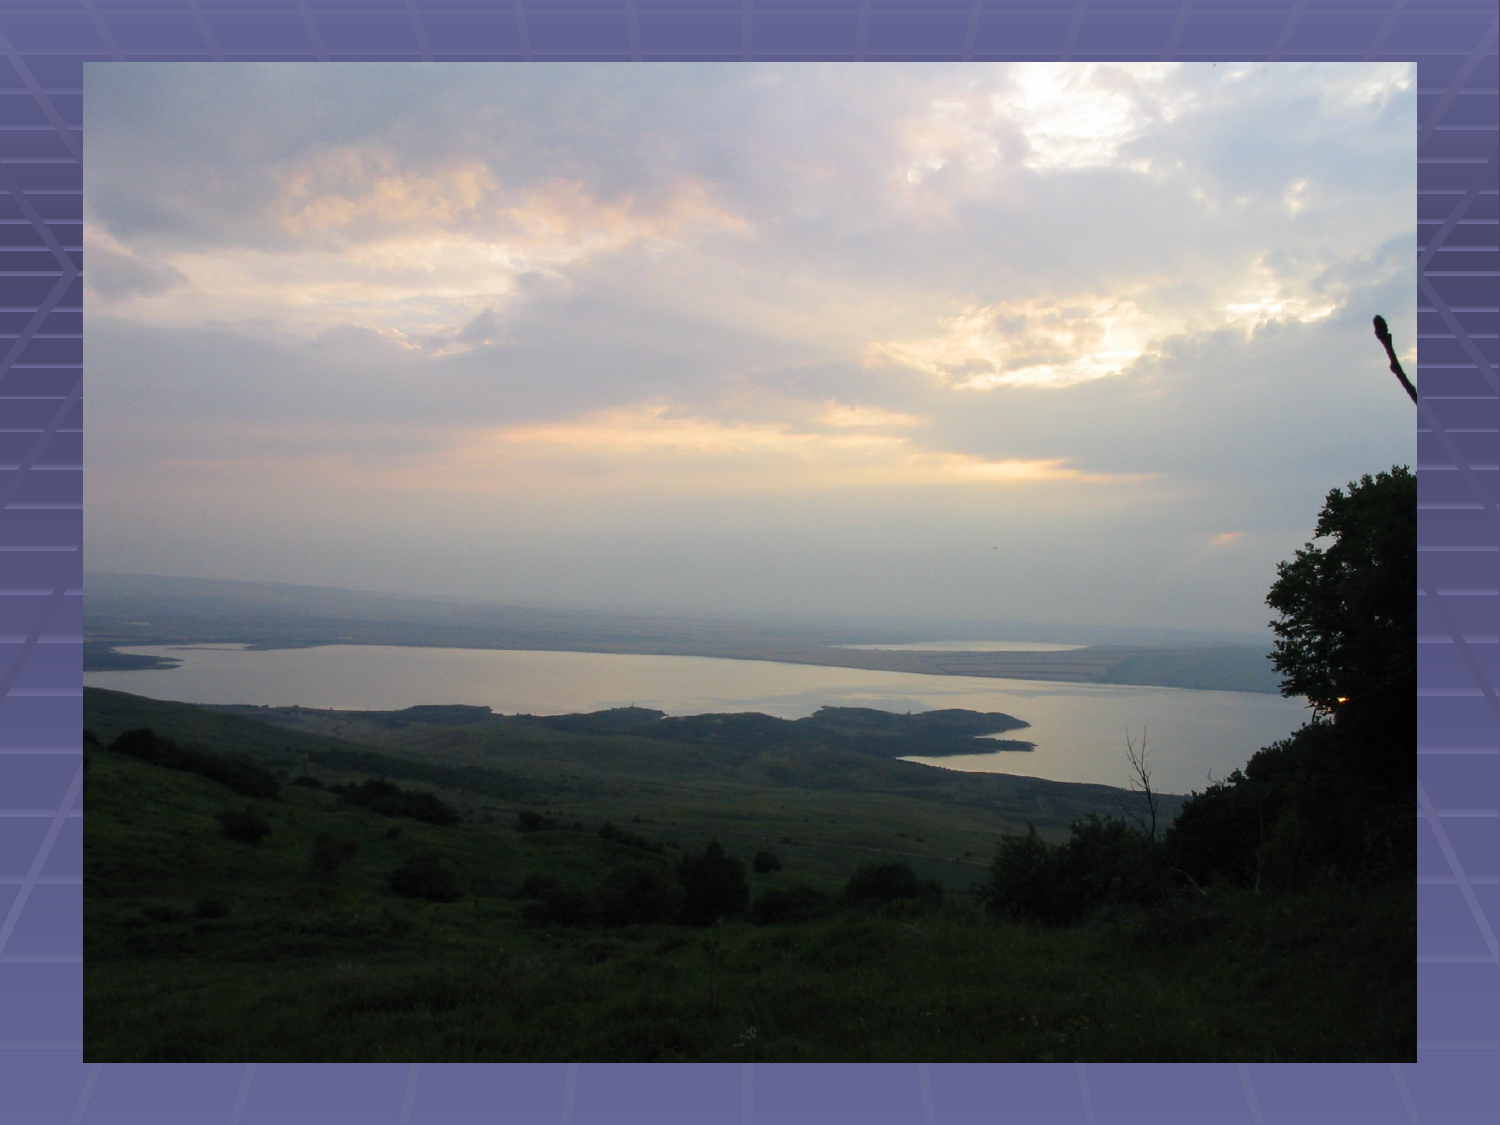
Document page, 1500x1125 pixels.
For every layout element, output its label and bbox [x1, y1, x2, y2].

picture [83, 62, 1417, 1063]
